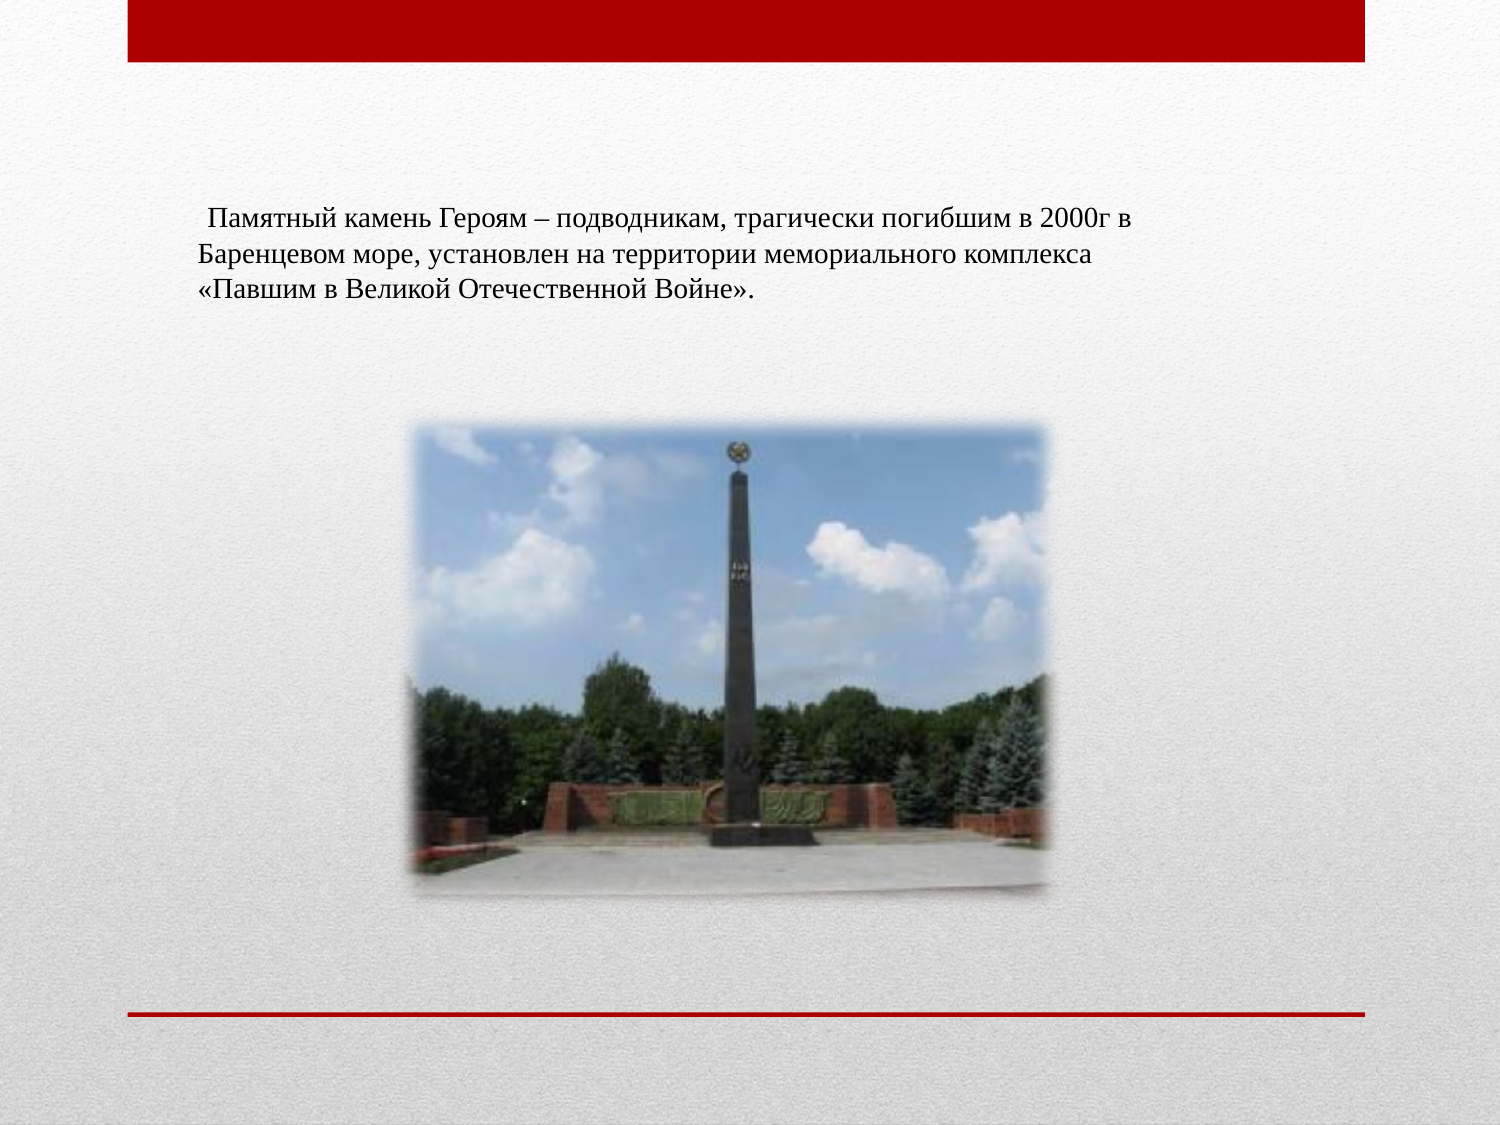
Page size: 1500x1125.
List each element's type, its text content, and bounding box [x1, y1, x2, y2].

picture [394, 408, 1064, 910]
text_box Памятный камень Героям – подводникам, трагически погибшим в 2000г в Баренцевом море, установлен на территории мемориального комплекса «Павшим в Великой Отечественной Войне». [182, 137, 1199, 312]
